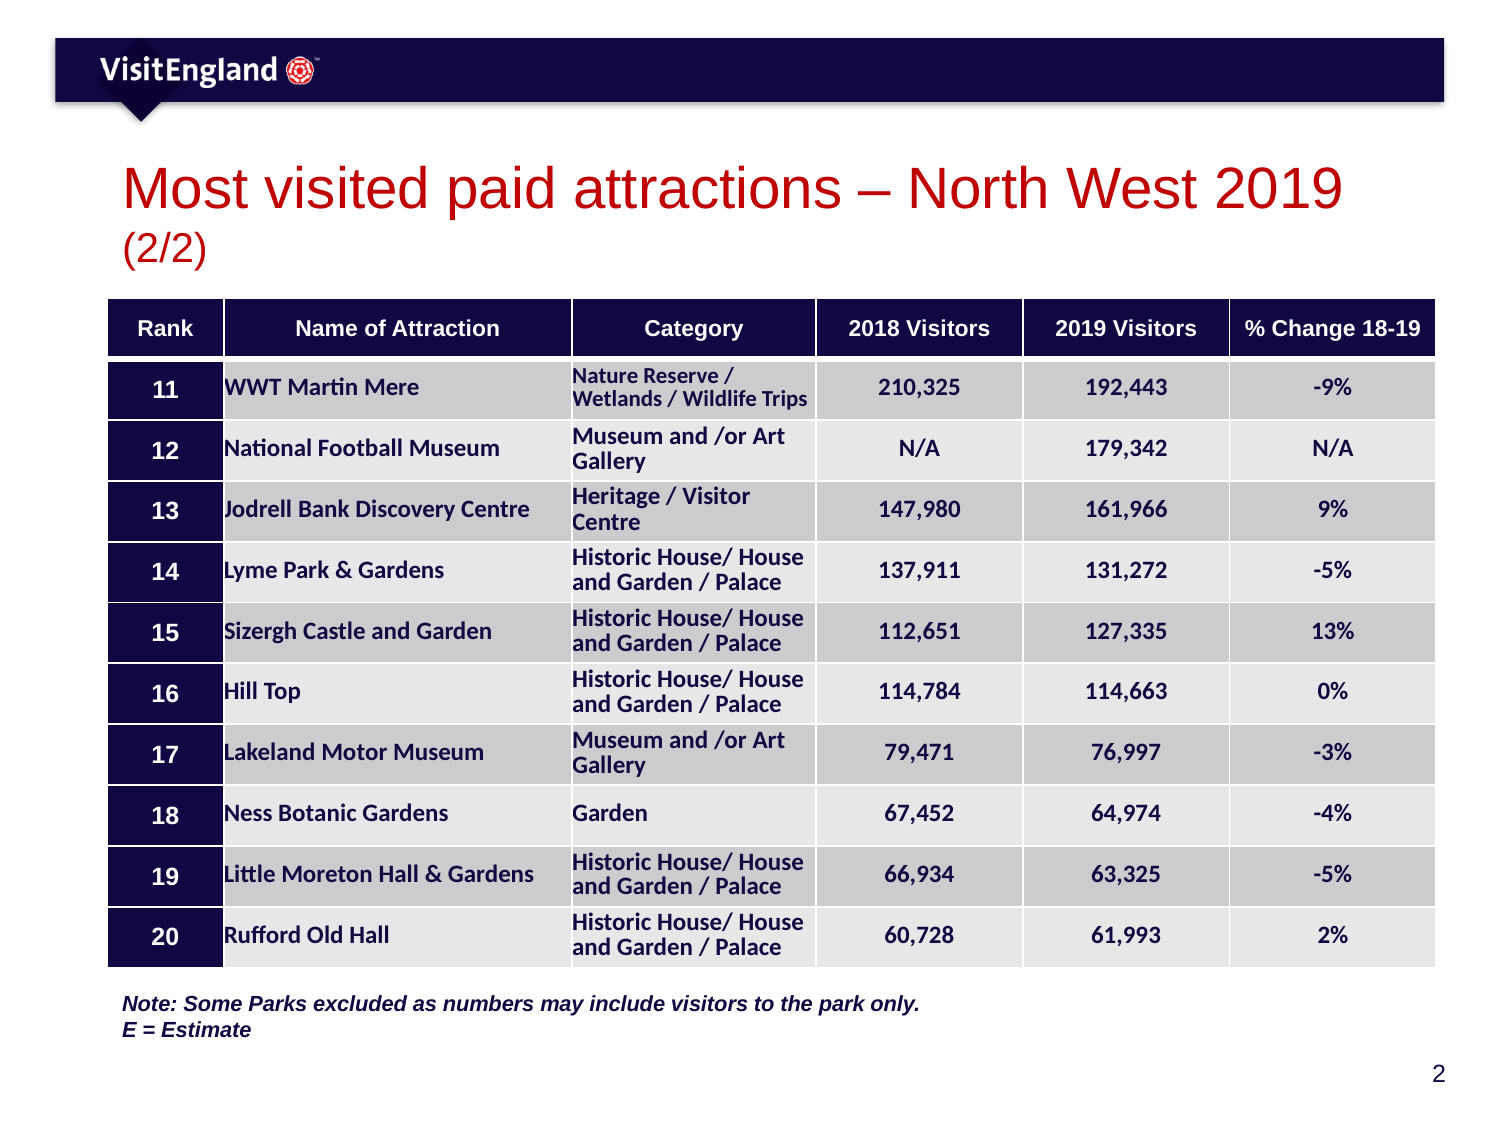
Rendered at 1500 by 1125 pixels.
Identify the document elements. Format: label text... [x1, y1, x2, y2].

table_cell 0% [1230, 664, 1435, 723]
table_cell -4% [1230, 786, 1435, 845]
table_cell Historic House/ House and Garden / Palace [573, 847, 815, 906]
table_cell -5% [1230, 847, 1435, 906]
table_cell 192,443 [1024, 362, 1229, 419]
table_header Name of Attraction [225, 299, 571, 356]
table_cell 15 [108, 603, 223, 662]
table_cell 11 [108, 362, 223, 419]
table_cell Sizergh Castle and Garden [225, 603, 571, 662]
table_cell Nature Reserve / Wetlands / Wildlife Trips [573, 362, 815, 419]
table_cell Ness Botanic Gardens [225, 786, 571, 845]
table_cell 9% [1230, 482, 1435, 541]
table_cell Heritage / Visitor Centre [573, 482, 815, 541]
table_cell Hill Top [225, 664, 571, 723]
table_cell National Football Museum [225, 421, 571, 480]
table_cell N/A [817, 421, 1022, 480]
table_header 2019 Visitors [1024, 299, 1229, 356]
table_cell -3% [1230, 725, 1435, 784]
table_cell 66,934 [817, 847, 1022, 906]
table_cell 210,325 [817, 362, 1022, 419]
table_cell N/A [1230, 421, 1435, 480]
table_cell 19 [108, 847, 223, 906]
table_cell Museum and /or Art Gallery [573, 421, 815, 480]
table_cell 61,993 [1024, 908, 1229, 967]
table_cell 79,471 [817, 725, 1022, 784]
table_cell Museum and /or Art Gallery [573, 725, 815, 784]
table_cell Lakeland Motor Museum [225, 725, 571, 784]
table_cell 13 [108, 482, 223, 541]
table_cell 12 [108, 421, 223, 480]
table_cell 60,728 [817, 908, 1022, 967]
table_cell 114,663 [1024, 664, 1229, 723]
table_cell Little Moreton Hall & Gardens [225, 847, 571, 906]
table_cell -5% [1230, 543, 1435, 602]
table_cell 17 [108, 725, 223, 784]
table_cell 112,651 [817, 603, 1022, 662]
table_cell 20 [108, 908, 223, 967]
table_cell Garden [573, 786, 815, 845]
table_cell 161,966 [1024, 482, 1229, 541]
table_cell Lyme Park & Gardens [225, 543, 571, 602]
table_cell Historic House/ House and Garden / Palace [573, 603, 815, 662]
table_cell 67,452 [817, 786, 1022, 845]
table_cell 18 [108, 786, 223, 845]
title Most visited paid attractions – North West 2019 (2/2) [107, 143, 1445, 276]
table_header 2018 Visitors [817, 299, 1022, 356]
table_cell 63,325 [1024, 847, 1229, 906]
table_cell WWT Martin Mere [225, 362, 571, 419]
table_cell 64,974 [1024, 786, 1229, 845]
table_cell -9% [1230, 362, 1435, 419]
table_cell 147,980 [817, 482, 1022, 541]
text_box Note: Some Parks excluded as numbers may include visitors to the park only. E = Estimate [107, 982, 1405, 1050]
table_cell 131,272 [1024, 543, 1229, 602]
table_cell 76,997 [1024, 725, 1229, 784]
table_cell 14 [108, 543, 223, 602]
table_cell 179,342 [1024, 421, 1229, 480]
picture [95, 56, 322, 88]
table_cell 13% [1230, 603, 1435, 662]
table_cell Historic House/ House and Garden / Palace [573, 664, 815, 723]
table_cell 2% [1230, 908, 1435, 967]
table_cell 114,784 [817, 664, 1022, 723]
table_cell Historic House/ House and Garden / Palace [573, 908, 815, 967]
table_cell 127,335 [1024, 603, 1229, 662]
table_header Category [573, 299, 815, 356]
table_cell Jodrell Bank Discovery Centre [225, 482, 571, 541]
table_cell Rufford Old Hall [225, 908, 571, 967]
table_header % Change 18-19 [1230, 299, 1435, 356]
table_cell 16 [108, 664, 223, 723]
table_header Rank [108, 299, 223, 356]
table_cell Historic House/ House and Garden / Palace [573, 543, 815, 602]
table_cell 137,911 [817, 543, 1022, 602]
